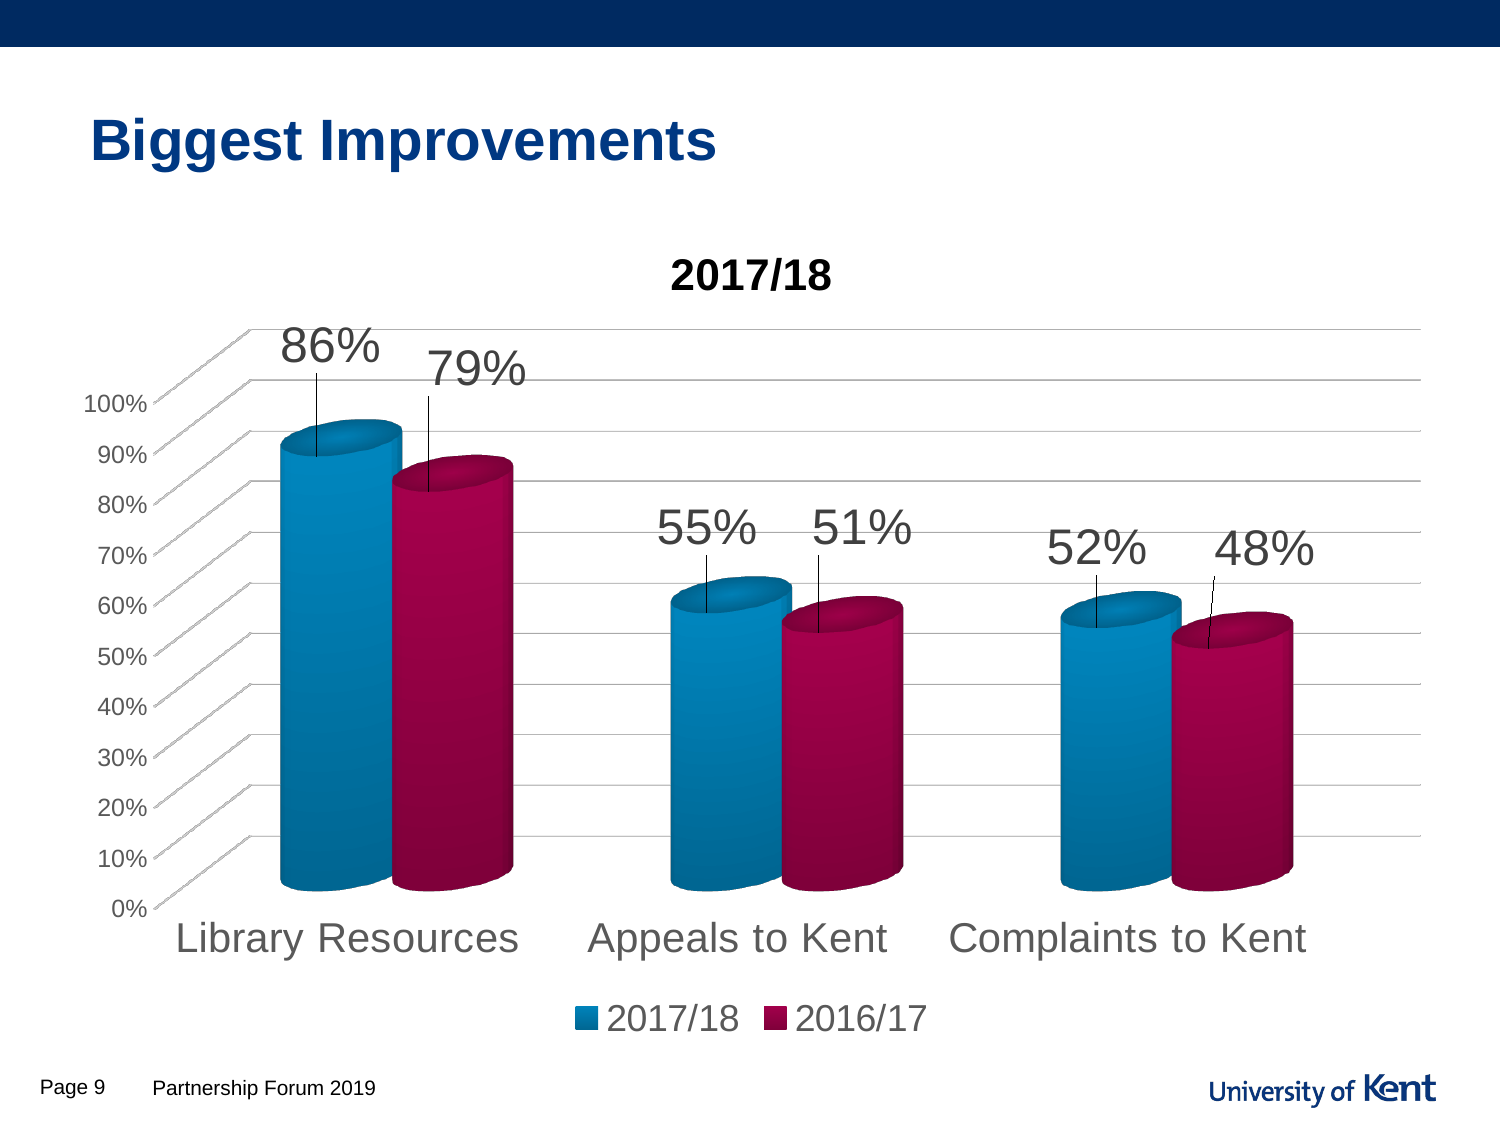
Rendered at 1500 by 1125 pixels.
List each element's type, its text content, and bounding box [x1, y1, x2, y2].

chart [43, 213, 1460, 1048]
title Biggest Improvements [75, 90, 1436, 185]
footer Partnership Forum 2019 [137, 1067, 1132, 1112]
picture [1210, 1074, 1436, 1108]
slide_number Page 9 [24, 1064, 136, 1109]
